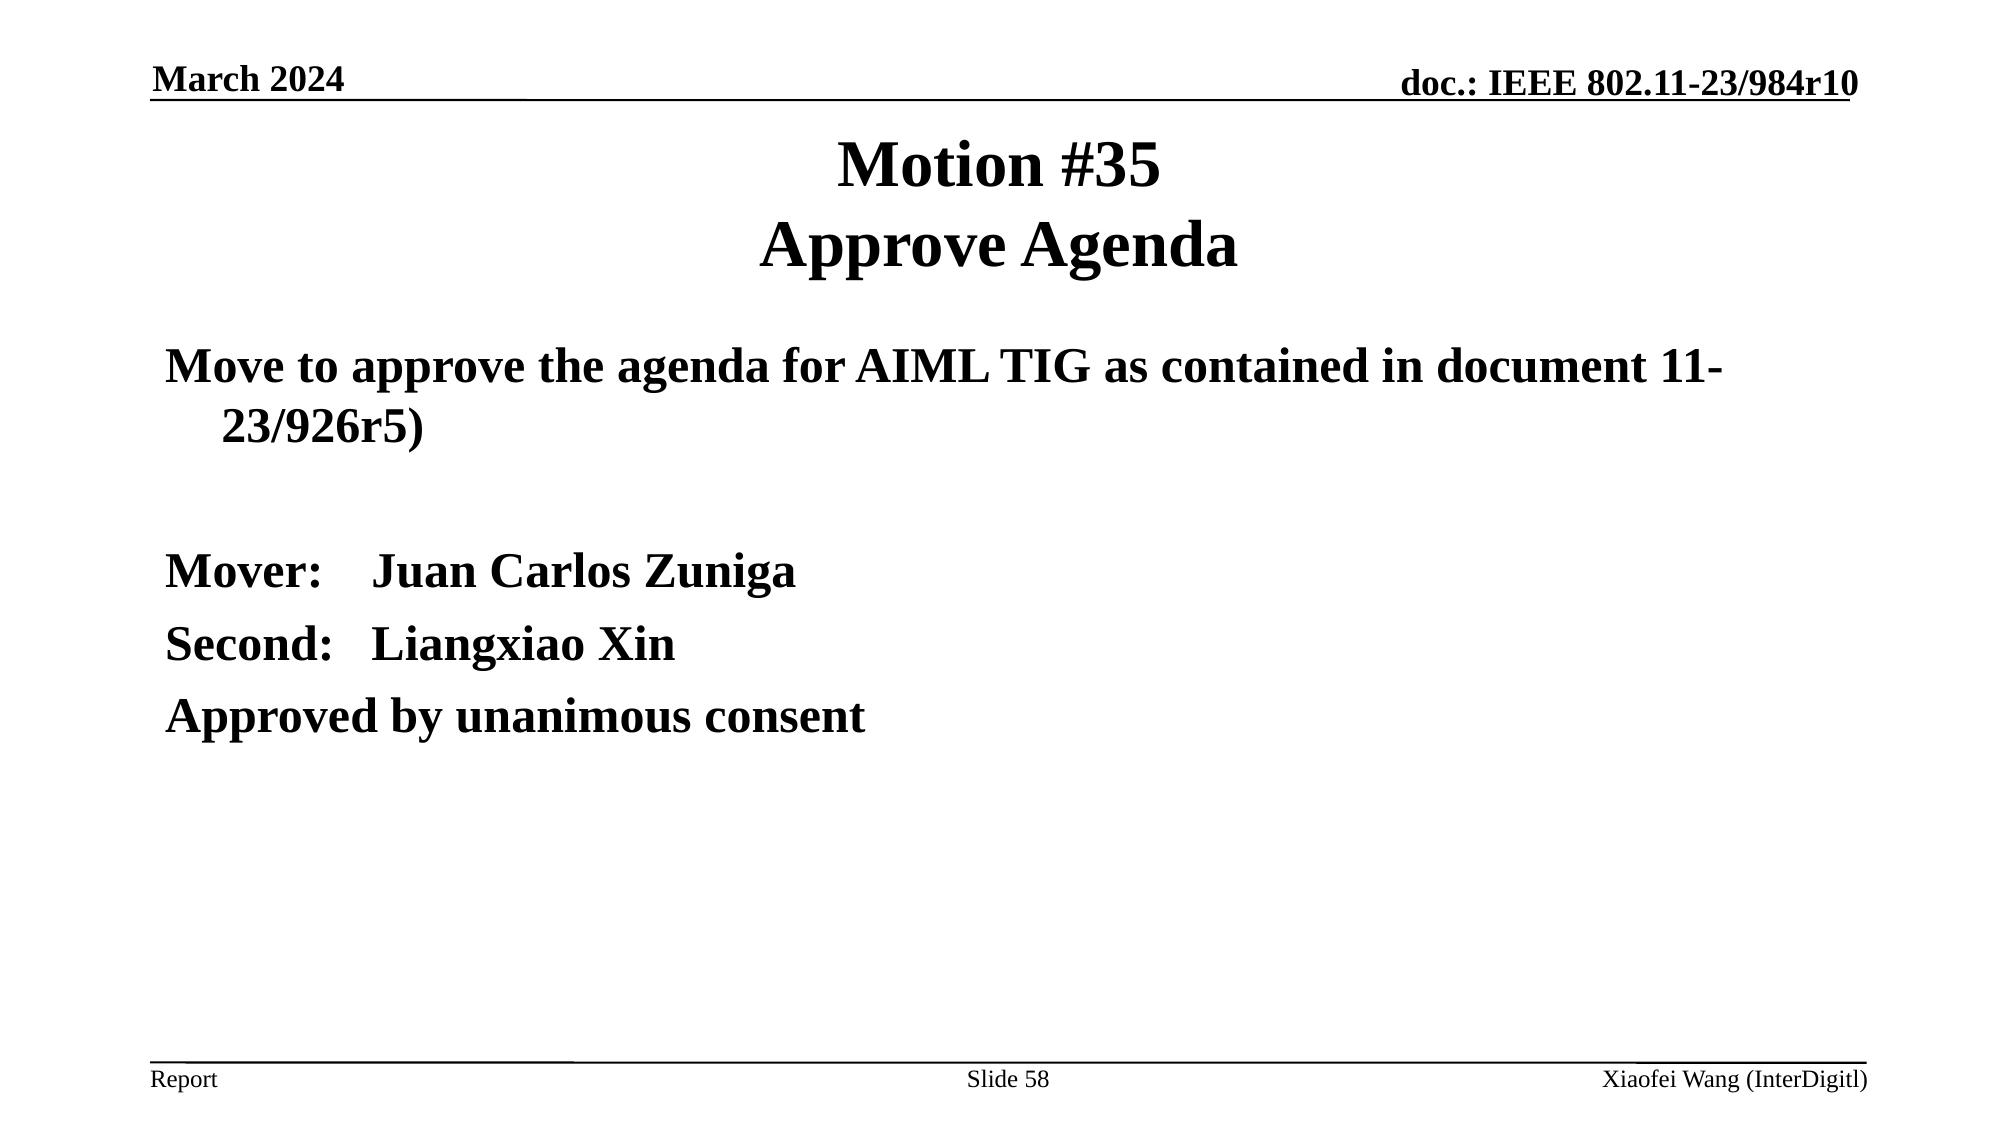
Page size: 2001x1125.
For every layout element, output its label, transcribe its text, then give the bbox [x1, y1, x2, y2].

title Motion #35 Approve Agenda [149, 112, 1850, 288]
slide_number Slide 58 [950, 1061, 1067, 1123]
list Move to approve the agenda for AIML TIG as contained in document 11-23/926r5) Mover: Juan Carlos Zuniga Second: Liangxiao Xin Approved by unanimous consent [149, 324, 1850, 1000]
footer Xiaofei Wang (InterDigitl) [1171, 1061, 1869, 1093]
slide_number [152, 54, 563, 100]
